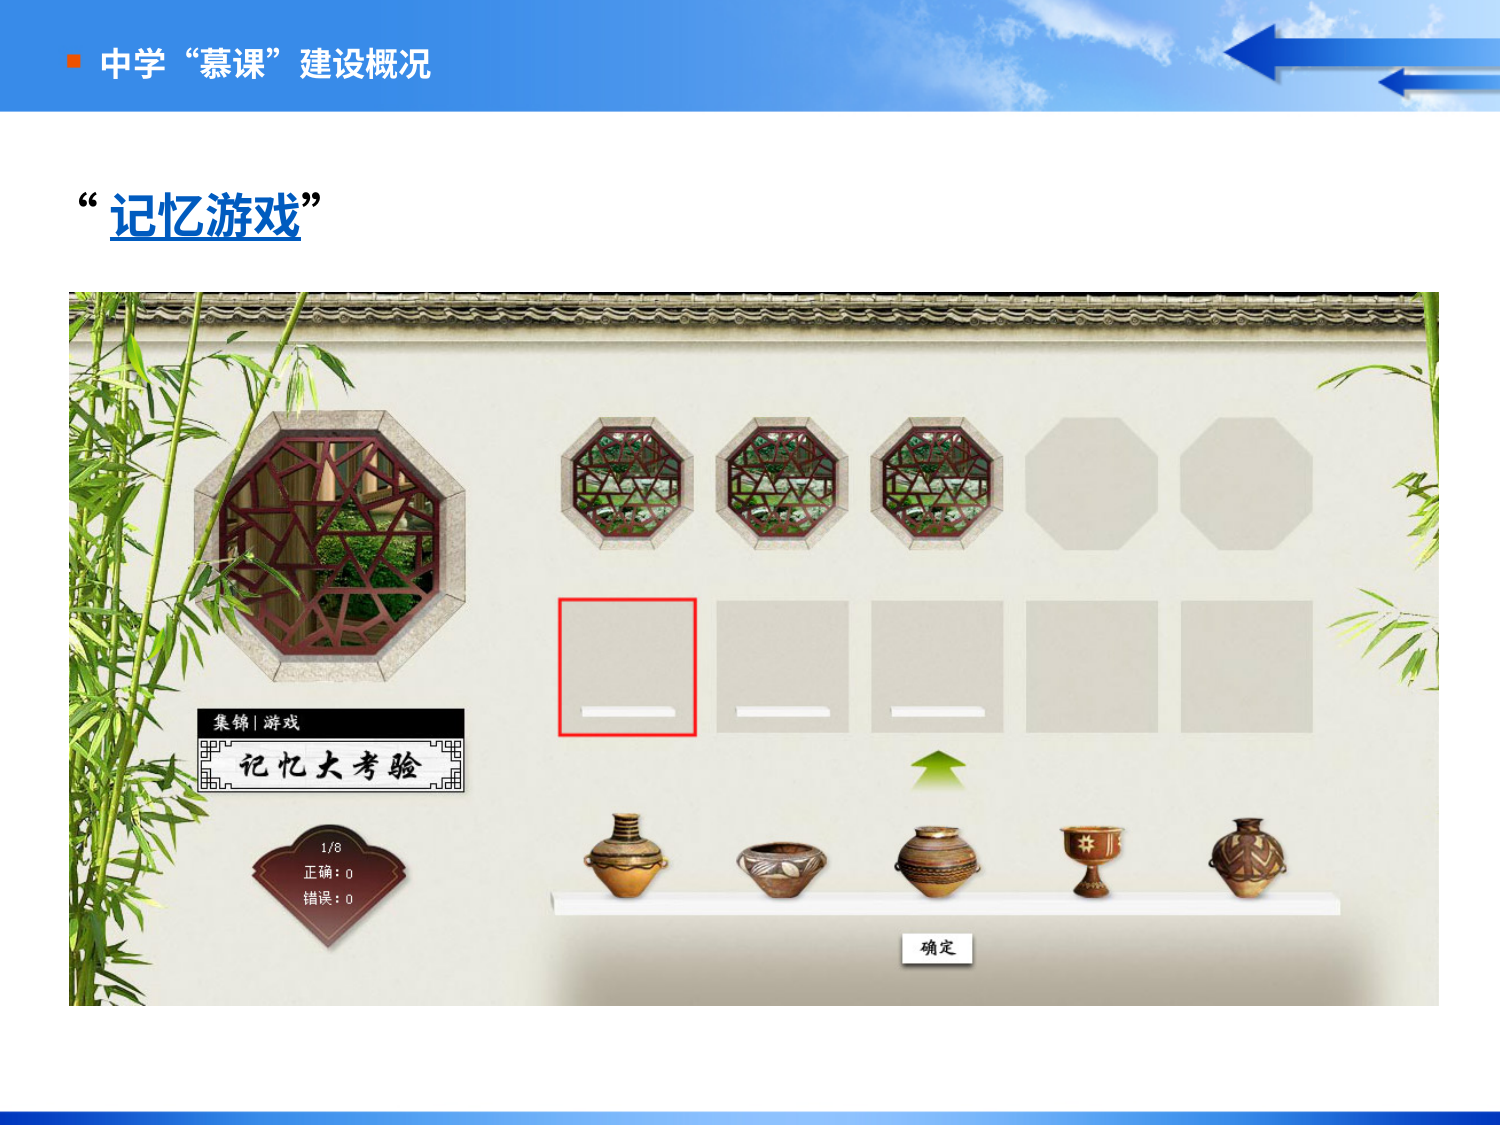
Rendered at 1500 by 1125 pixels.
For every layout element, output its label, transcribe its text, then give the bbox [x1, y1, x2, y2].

text_box 中学“慕课”建设概况 [85, 35, 475, 91]
picture [0, 0, 1500, 1125]
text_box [35, 184, 1440, 1006]
